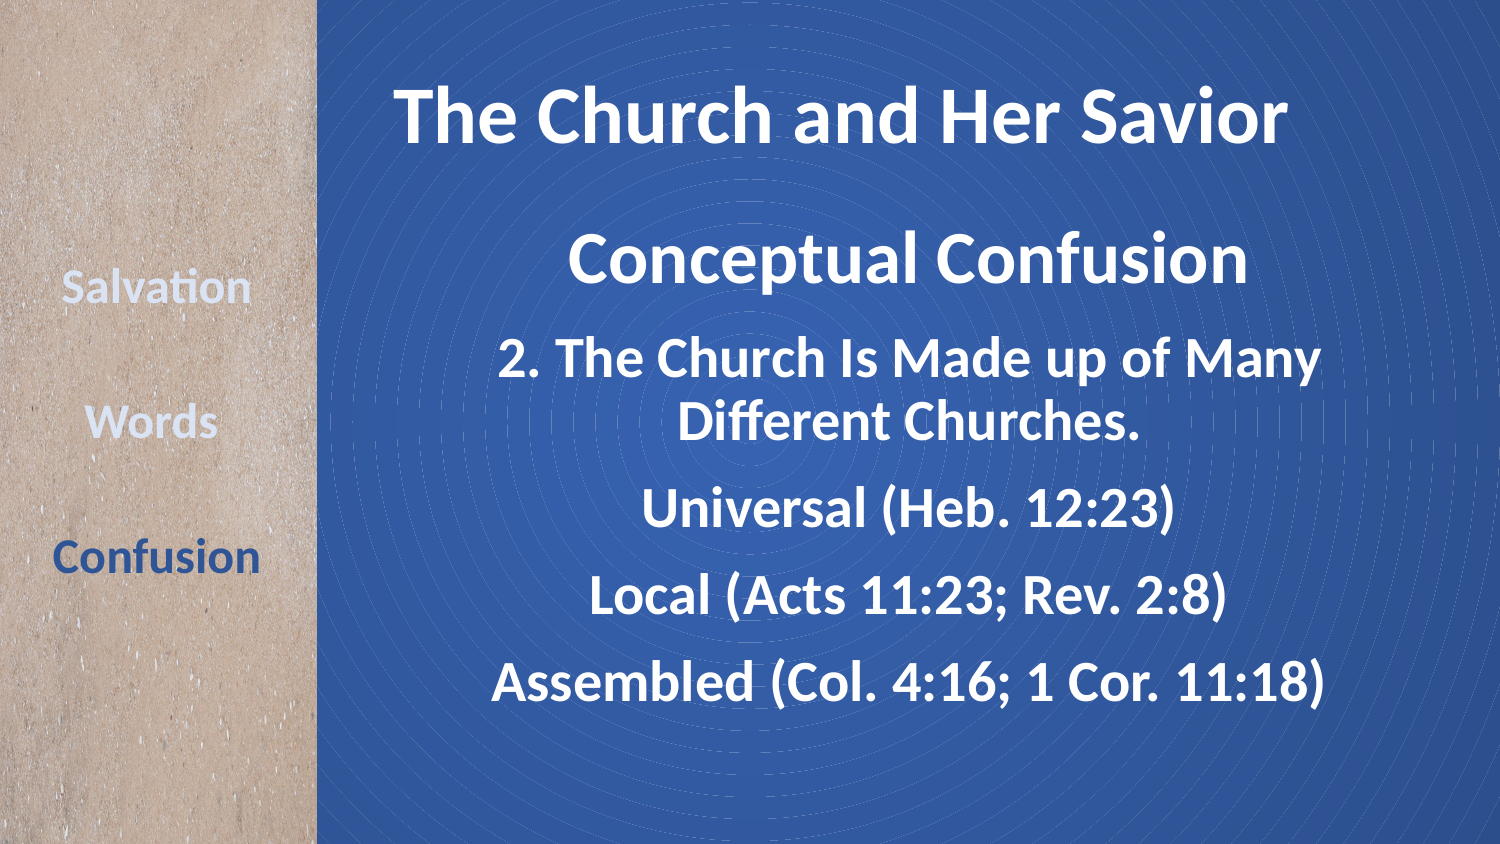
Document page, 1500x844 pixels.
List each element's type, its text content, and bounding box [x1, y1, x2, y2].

picture [0, 0, 317, 844]
list Conceptual Confusion 2. The Church Is Made up of Many Different Churches. Universal (Heb. 12:23) Local (Acts 11:23; Rev. 2:8) Assembled (Col. 4:16; 1 Cor. 11:18) [382, 210, 1437, 782]
text_box Salvation Words Confusion [0, 246, 314, 591]
title The Church and Her Savior [378, 35, 1433, 199]
